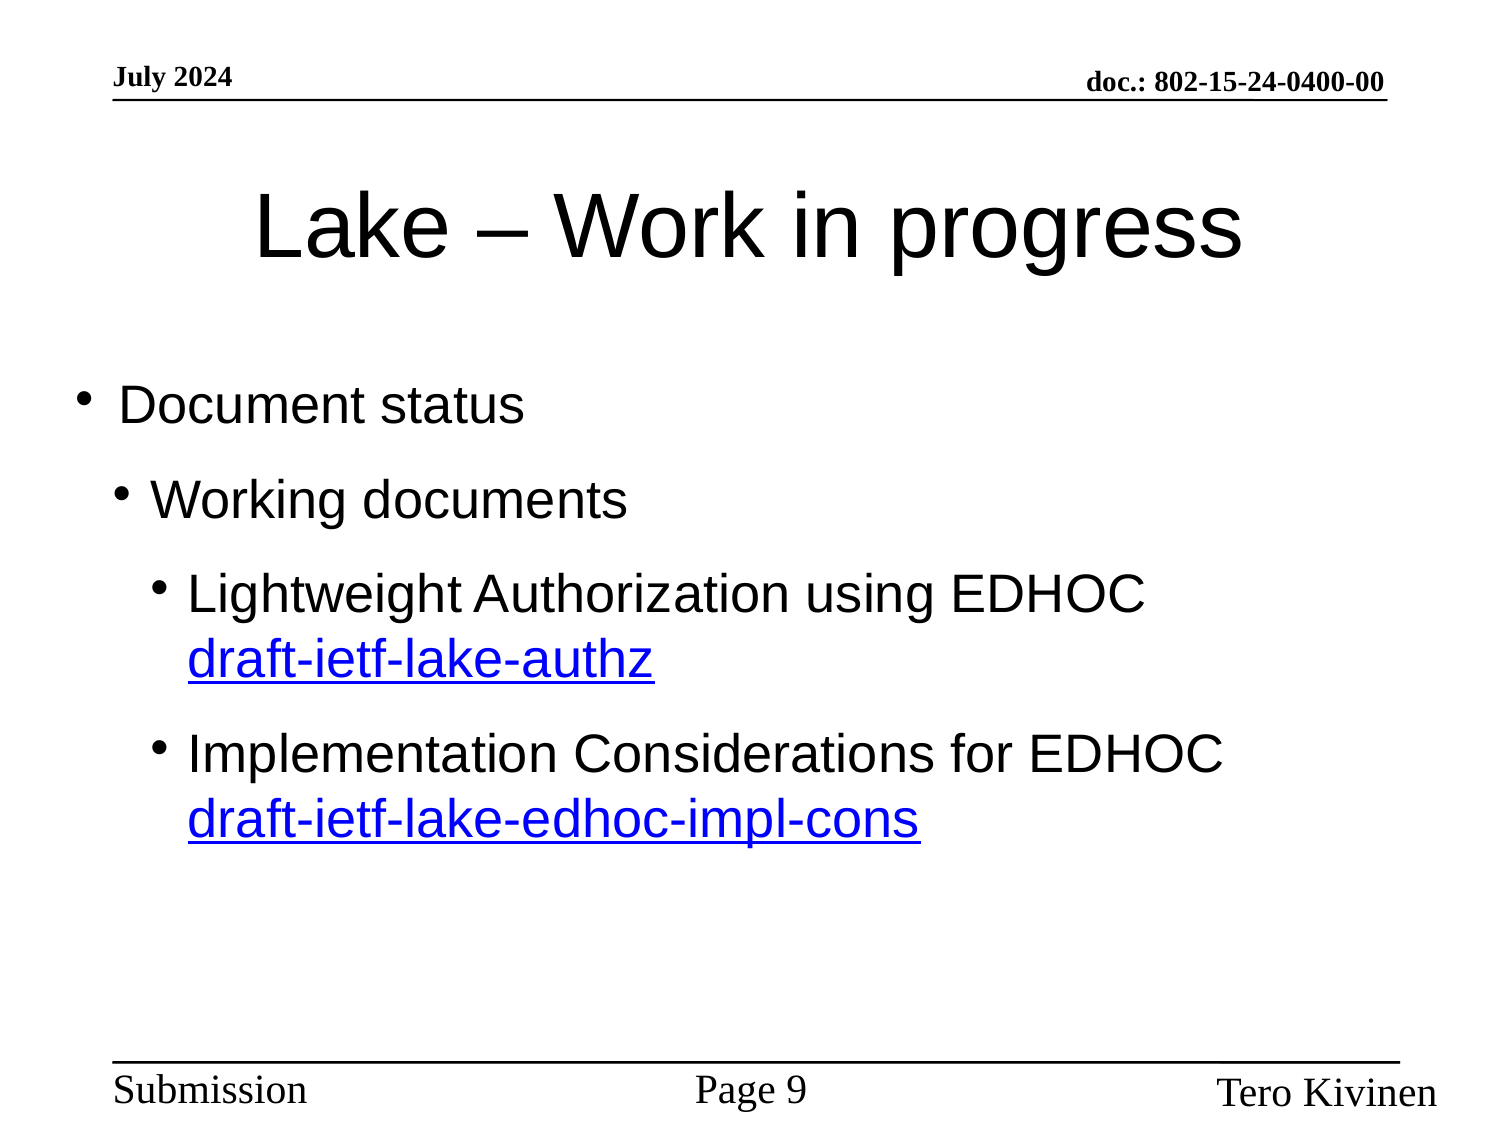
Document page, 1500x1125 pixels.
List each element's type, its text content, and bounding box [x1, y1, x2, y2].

text_box Document status Working documents Lightweight Authorization using EDHOC draft-ietf-lake-authz Implementation Considerations for EDHOC draft-ietf-lake-edhoc-impl-cons [75, 369, 1425, 1022]
text_box Lake – Work in progress [75, 118, 1425, 324]
